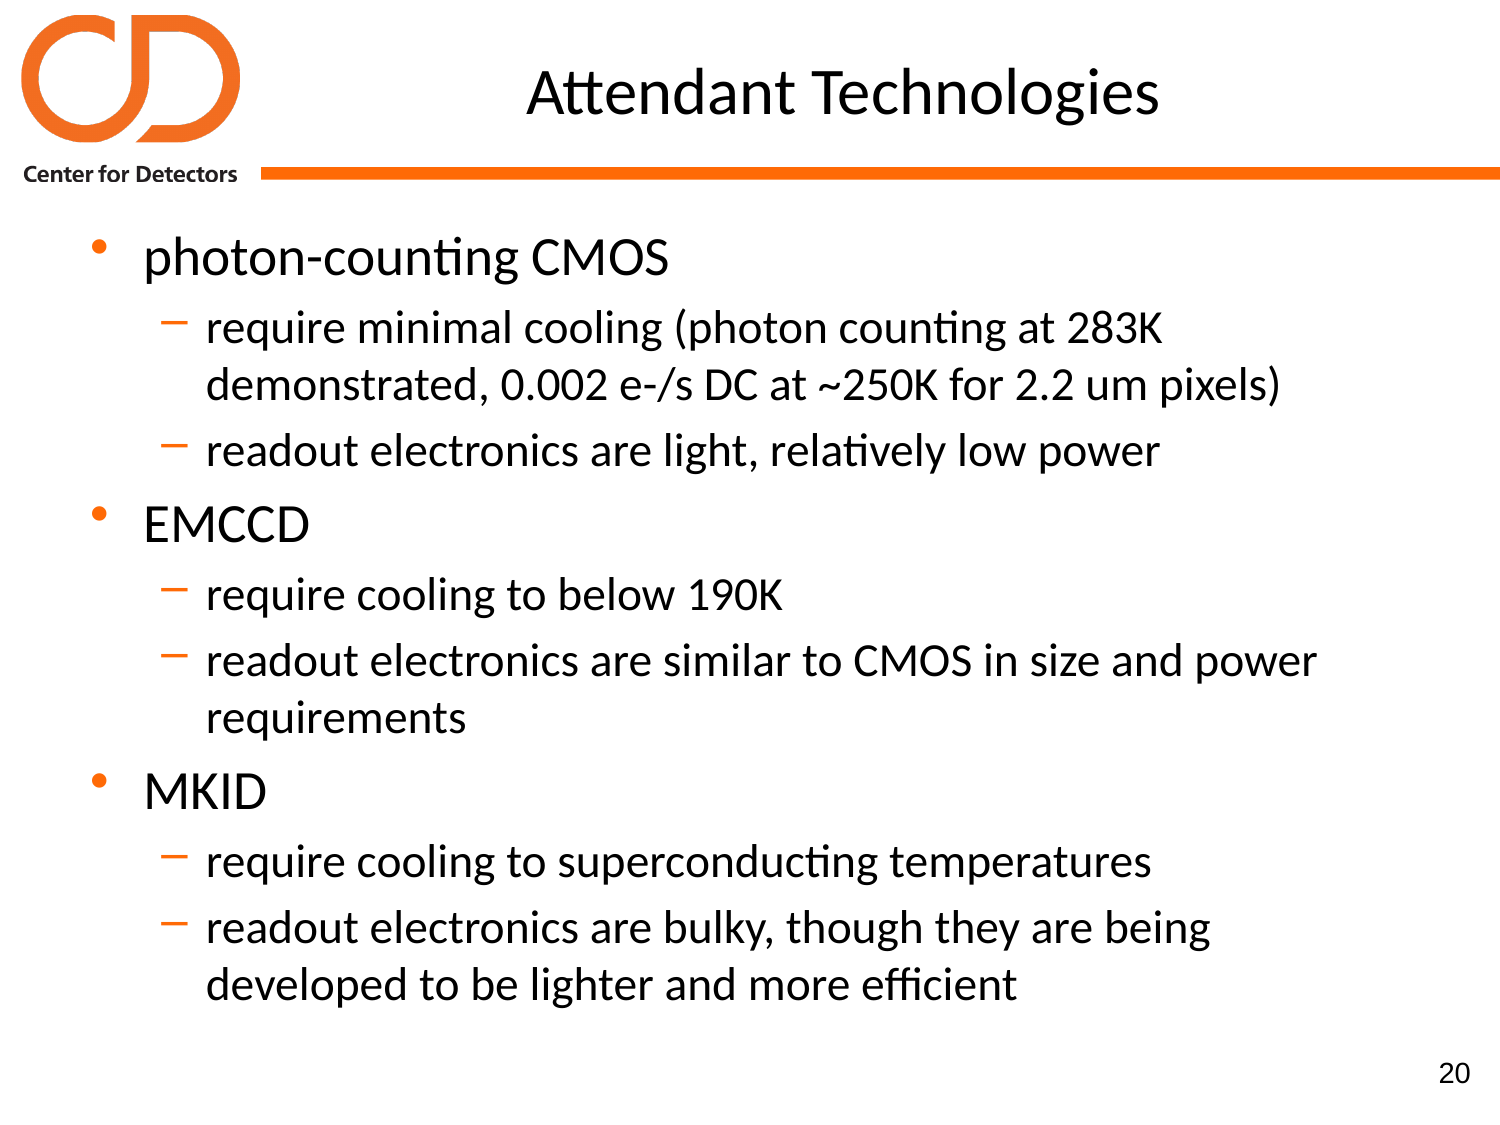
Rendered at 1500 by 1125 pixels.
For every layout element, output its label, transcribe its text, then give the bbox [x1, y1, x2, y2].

picture [21, 15, 240, 182]
title Attendant Technologies [262, 12, 1425, 163]
slide_number 20 [1135, 1046, 1487, 1125]
list photon-counting CMOS require minimal cooling (photon counting at 283K demonstrated, 0.002 e-/s DC at ~250K for 2.2 um pixels) readout electronics are light, relatively low power EMCCD require cooling to below 190K readout electronics are similar to CMOS in size and power requirements MKID require cooling to superconducting temperatures readout electronics are bulky, though they are being developed to be lighter and more efficient [75, 212, 1425, 1025]
